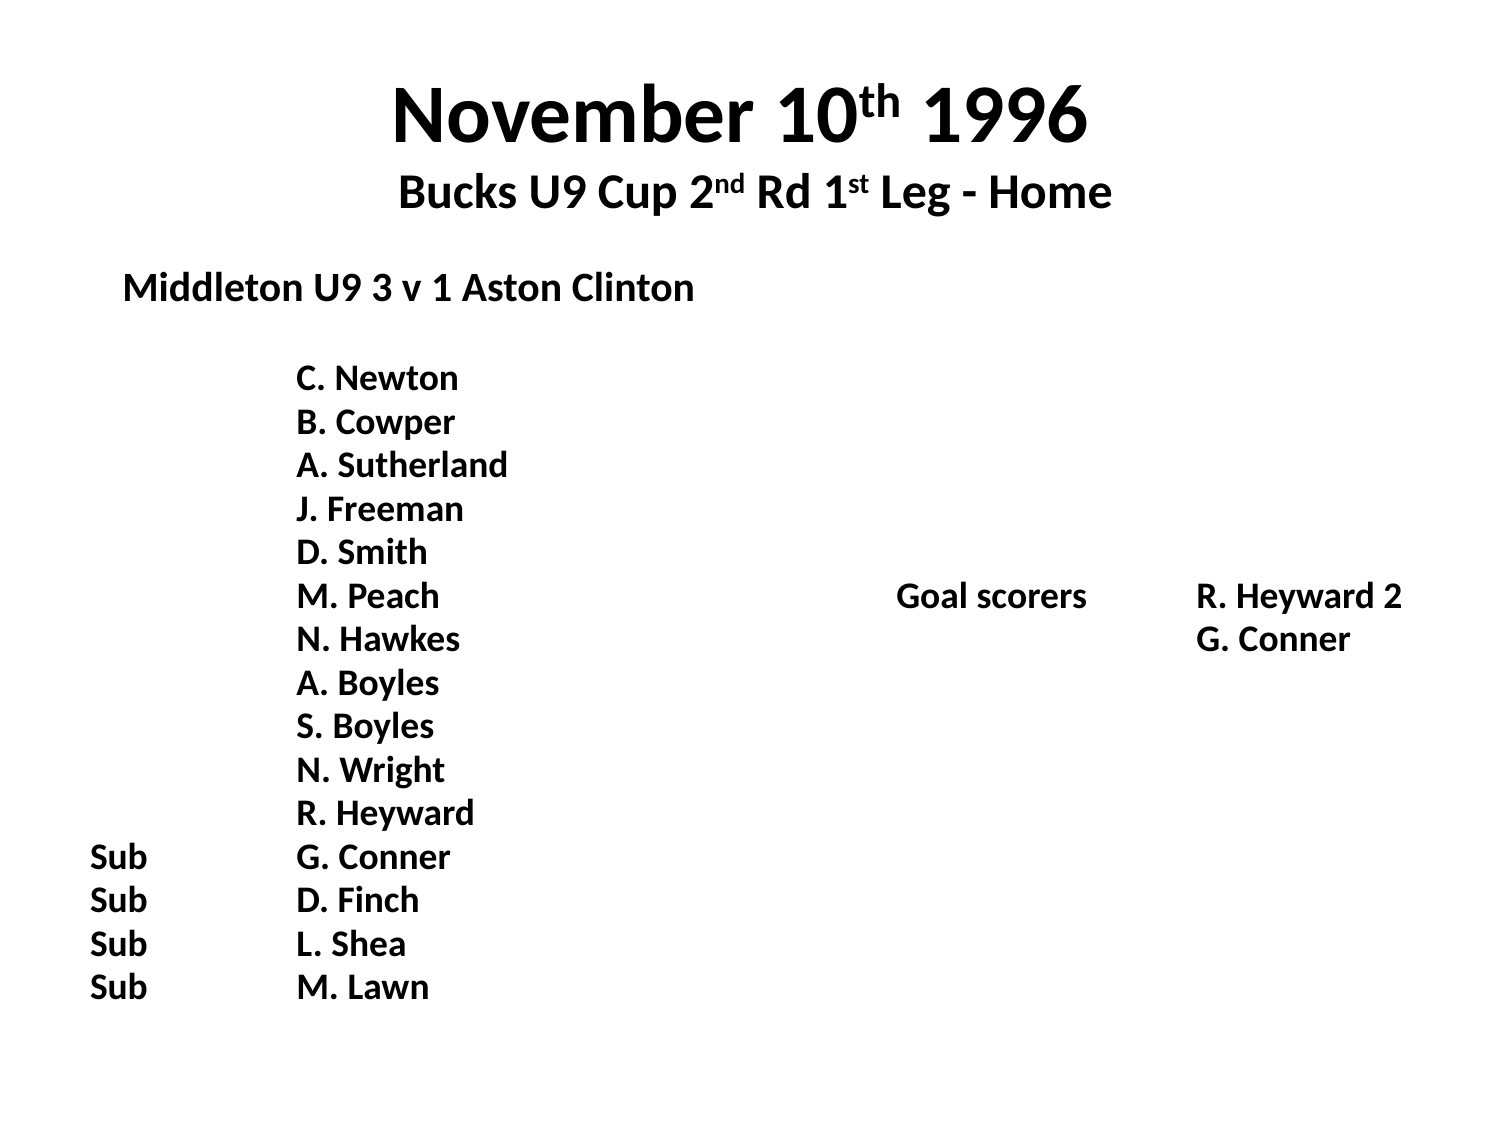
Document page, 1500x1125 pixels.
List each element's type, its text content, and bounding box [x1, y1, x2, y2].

list Middleton U9 3 v 1 Aston Clinton C. Newton B. Cowper A. Sutherland J. Freeman D. Smith M. Peach Goal scorers R. Heyward 2 N. Hawkes G. Conner A. Boyles S. Boyles N. Wright R. Heyward Sub G. Conner Sub D. Finch Sub L. Shea Sub M. Lawn [75, 262, 1425, 1005]
title November 10th 1996 Bucks U9 Cup 2nd Rd 1st Leg - Home [75, 45, 1425, 233]
